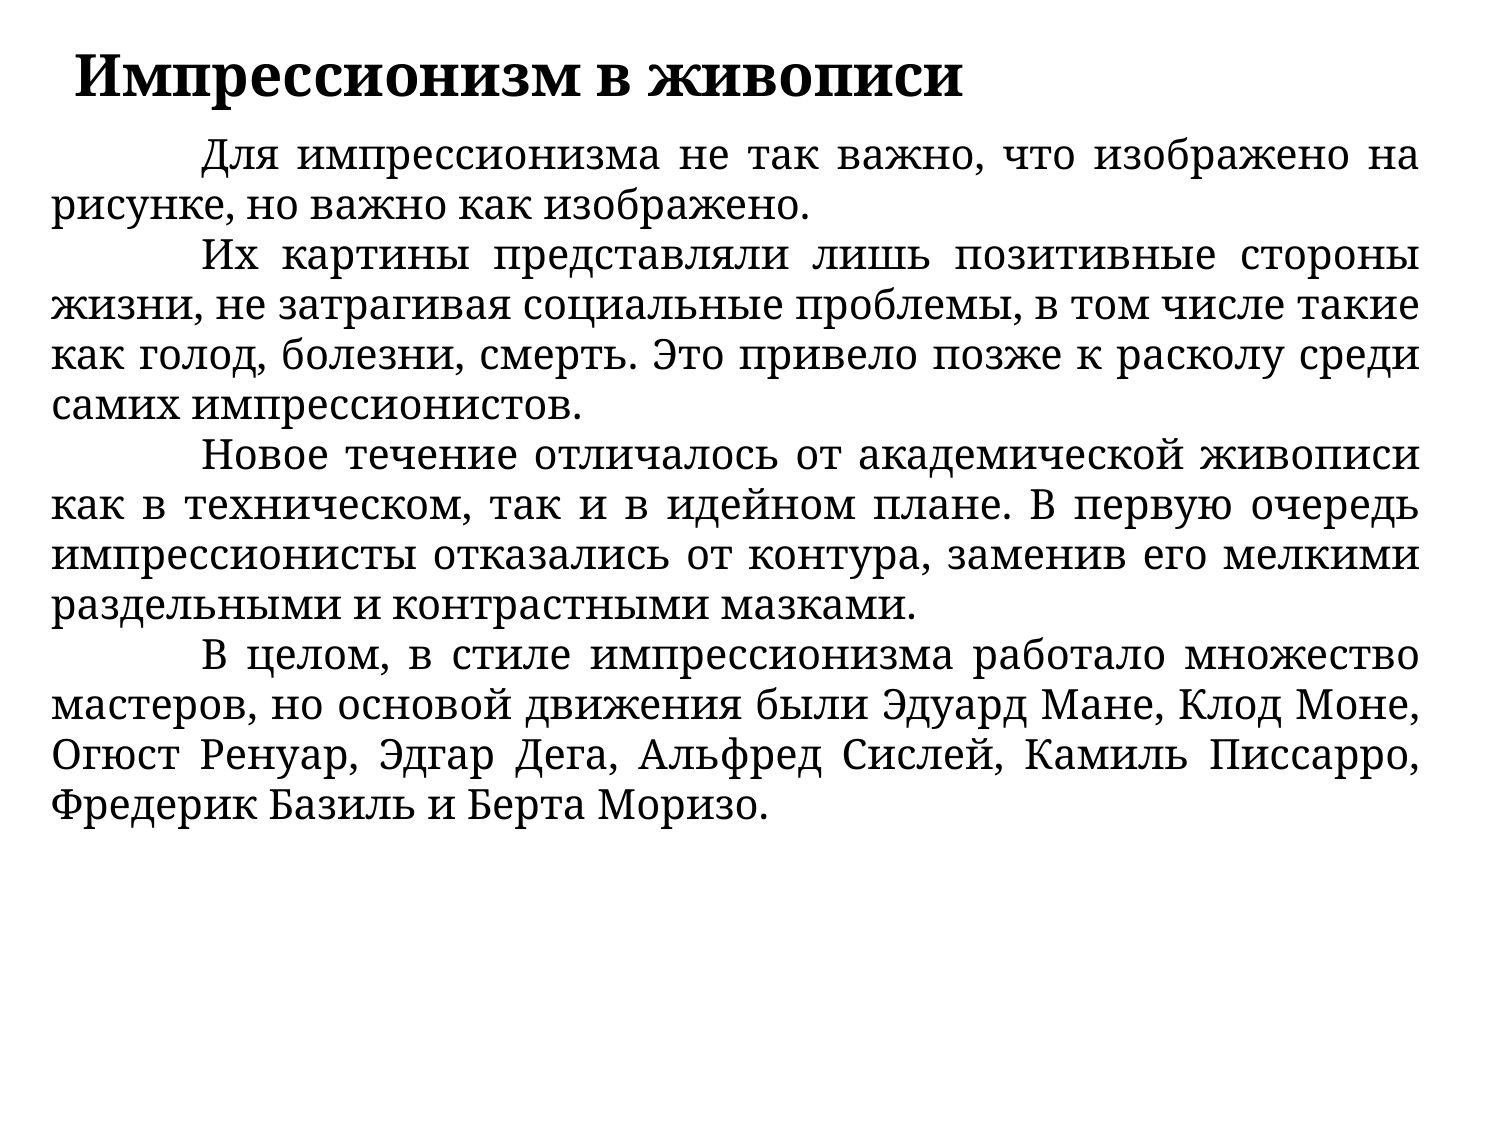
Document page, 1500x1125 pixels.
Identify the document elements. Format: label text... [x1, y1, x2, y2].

text_box Импрессионизм в живописи [41, 21, 999, 120]
text_box Для импрессионизма не так важно, что изображено на рисунке, но важно как изображено. Их картины представляли лишь позитивные стороны жизни, не затрагивая социальные проблемы, в том числе такие как голод, болезни, смерть. Это привело позже к расколу среди самих импрессионистов. Новое течение отличалось от академической живописи как в техническом, так и в идейном плане. В первую очередь импрессионисты отказались от контура, заменив его мелкими раздельными и контрастными мазками. В целом, в стиле импрессионизма работало множество мастеров, но основой движения были Эдуард Мане, Клод Моне, Огюст Ренуар, Эдгар Дега, Альфред Сислей, Камиль Писсарро, Фредерик Базиль и Берта Моризо. [36, 120, 1436, 836]
